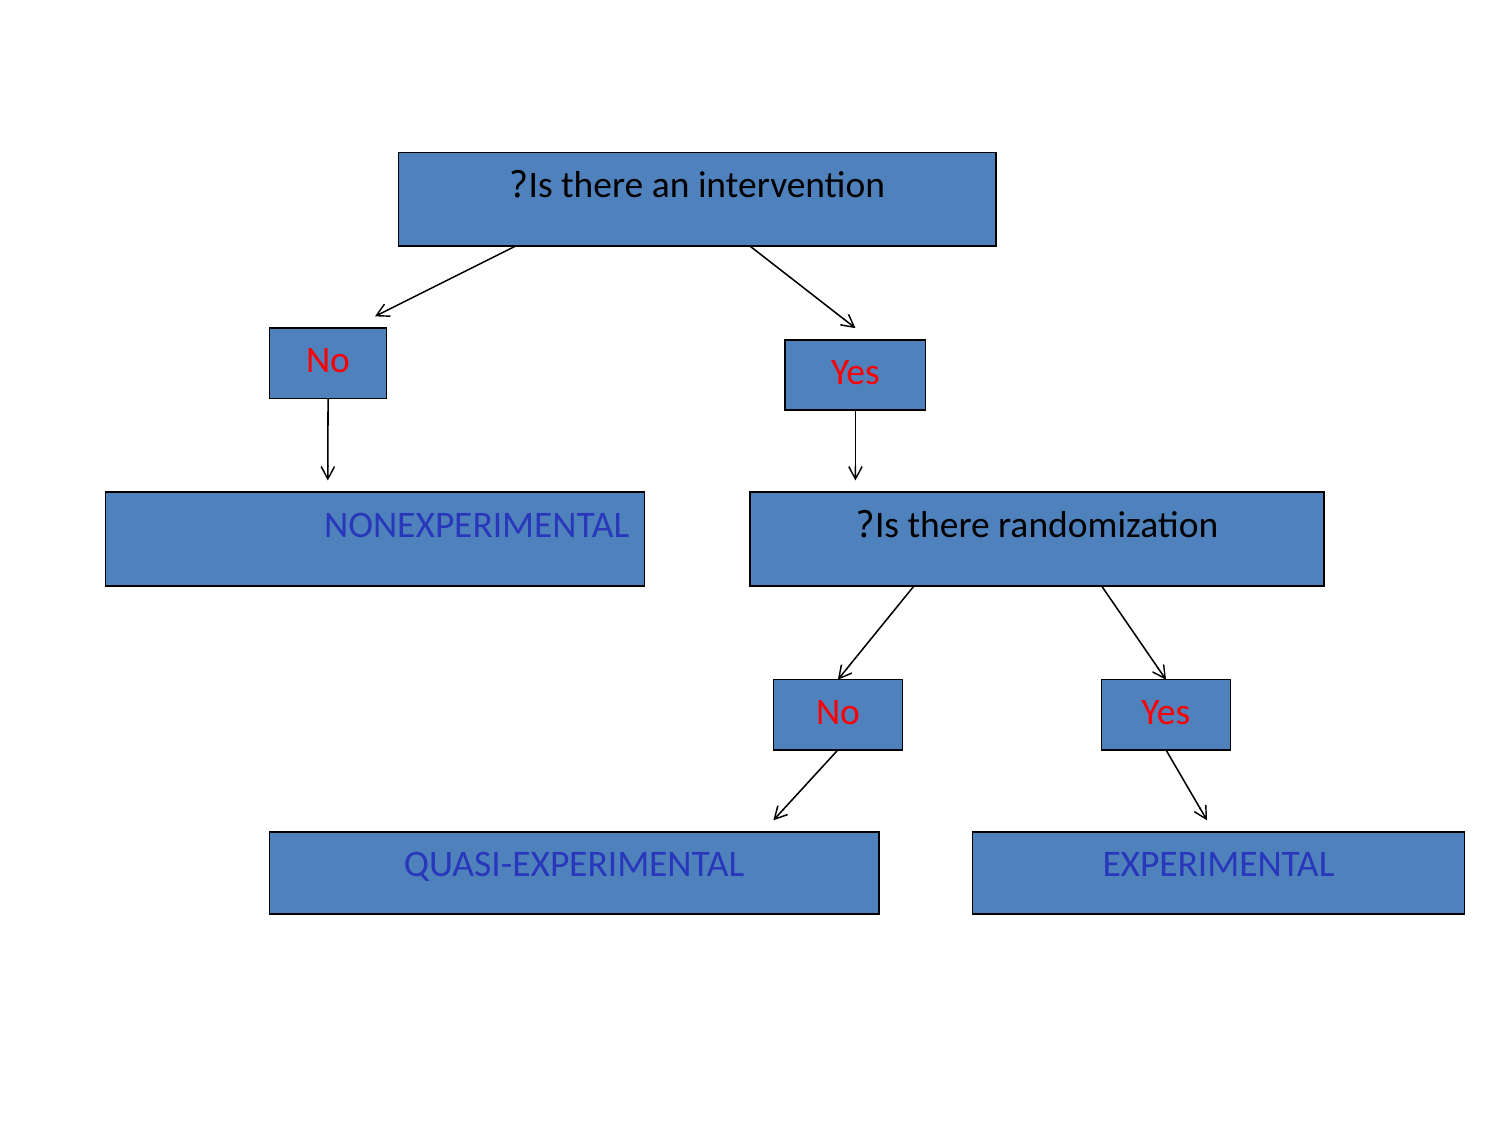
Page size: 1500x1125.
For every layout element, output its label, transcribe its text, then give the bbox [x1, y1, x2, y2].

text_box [749, 245, 856, 329]
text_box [828, 594, 924, 672]
text_box EXPERIMENTAL [972, 832, 1465, 914]
text_box Yes [785, 339, 926, 411]
text_box No [269, 328, 387, 399]
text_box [374, 245, 516, 317]
text_box NONEXPERIMENTAL [105, 492, 645, 586]
text_box No [773, 679, 903, 750]
text_box Yes [1101, 679, 1231, 750]
text_box Is there an intervention? [398, 152, 996, 247]
text_box Is there randomization? [749, 492, 1325, 586]
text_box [1151, 764, 1222, 806]
text_box QUASI-EXPERIMENTAL [269, 832, 879, 914]
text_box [770, 752, 842, 818]
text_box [1086, 600, 1181, 666]
